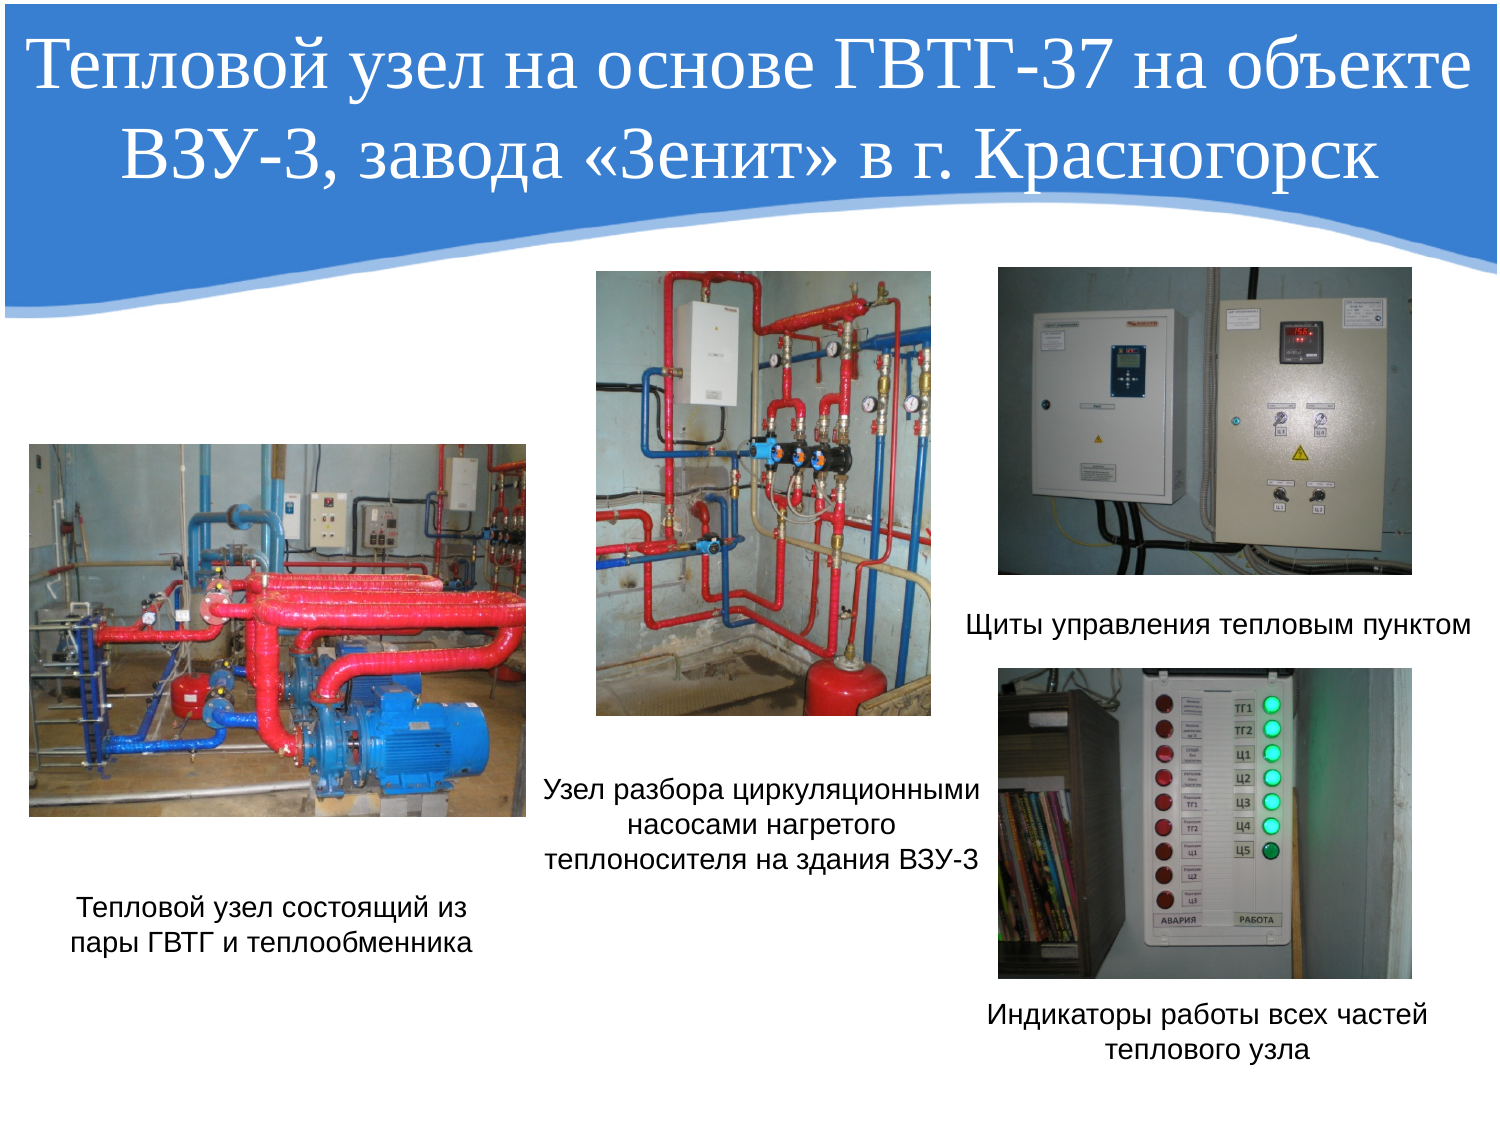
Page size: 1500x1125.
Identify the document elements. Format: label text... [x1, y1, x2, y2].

text_box Узел разбора циркуляционными насосами нагретого теплоносителя на здания ВЗУ-3 [525, 763, 992, 883]
title Тепловой узел на основе ГВТГ-37 на объекте ВЗУ-3, завода «Зенит» в г. Красногорск [0, 1, 1500, 209]
text_box Индикаторы работы всех частей теплового узла [915, 987, 1500, 1073]
picture [0, 209, 1500, 1125]
text_box Тепловой узел состоящий из пары ГВТГ и теплообменника [53, 881, 491, 967]
text_box Щиты управления тепловым пунктом [950, 597, 1500, 648]
